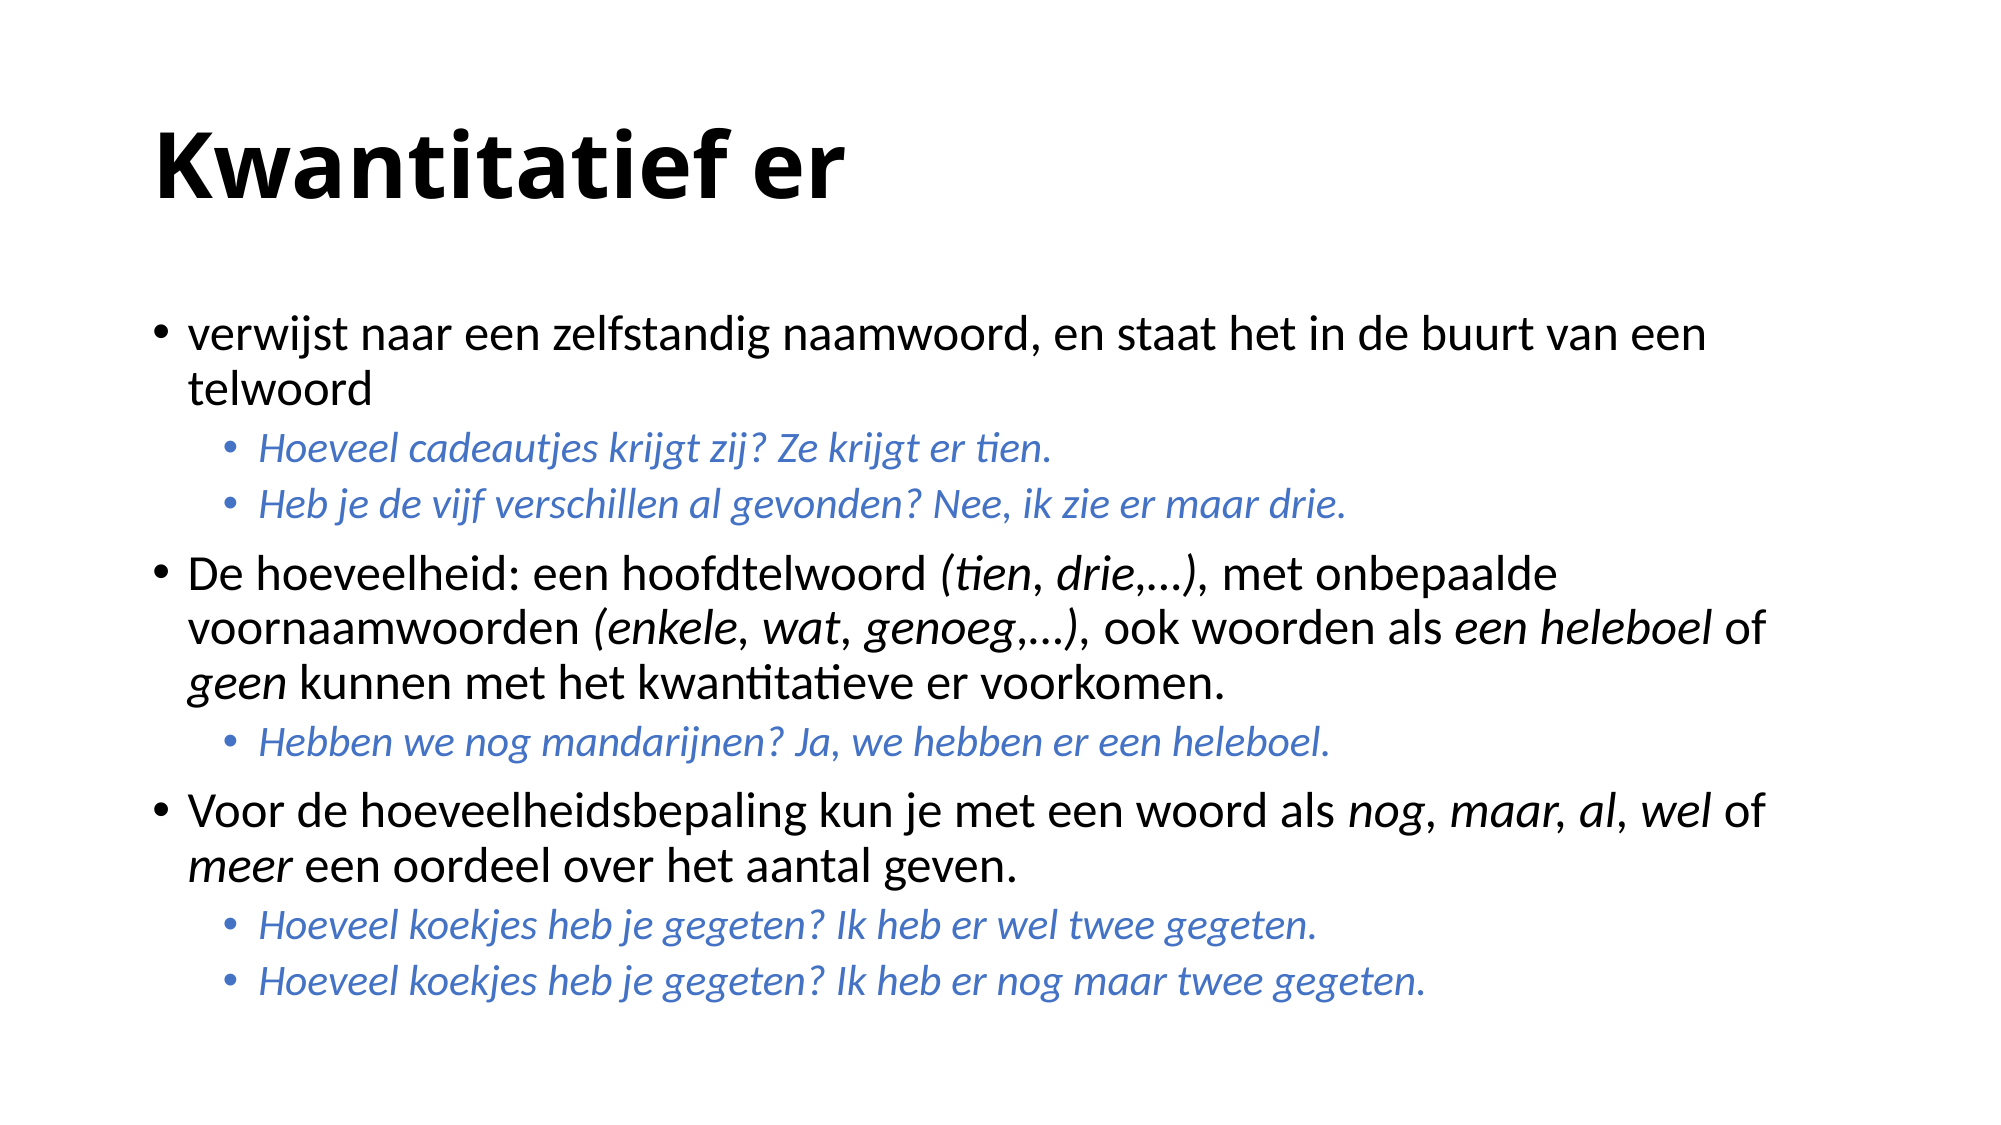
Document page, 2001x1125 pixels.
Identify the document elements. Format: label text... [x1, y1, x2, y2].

title Kwantitatief er [137, 59, 1863, 278]
list verwijst naar een zelfstandig naamwoord, en staat het in de buurt van een telwoord Hoeveel cadeautjes krijgt zij? Ze krijgt er tien. Heb je de vijf verschillen al gevonden? Nee, ik zie er maar drie. De hoeveelheid: een hoofdtelwoord (tien, drie,…), met onbepaalde voornaamwoorden (enkele, wat, genoeg,…), ook woorden als een heleboel of geen kunnen met het kwantitatieve er voorkomen. Hebben we nog mandarijnen? Ja, we hebben er een heleboel. Voor de hoeveelheidsbepaling kun je met een woord als nog, maar, al, wel of meer een oordeel over het aantal geven. Hoeveel koekjes heb je gegeten? Ik heb er wel twee gegeten. Hoeveel koekjes heb je gegeten? Ik heb er nog maar twee gegeten. [137, 299, 1863, 1014]
